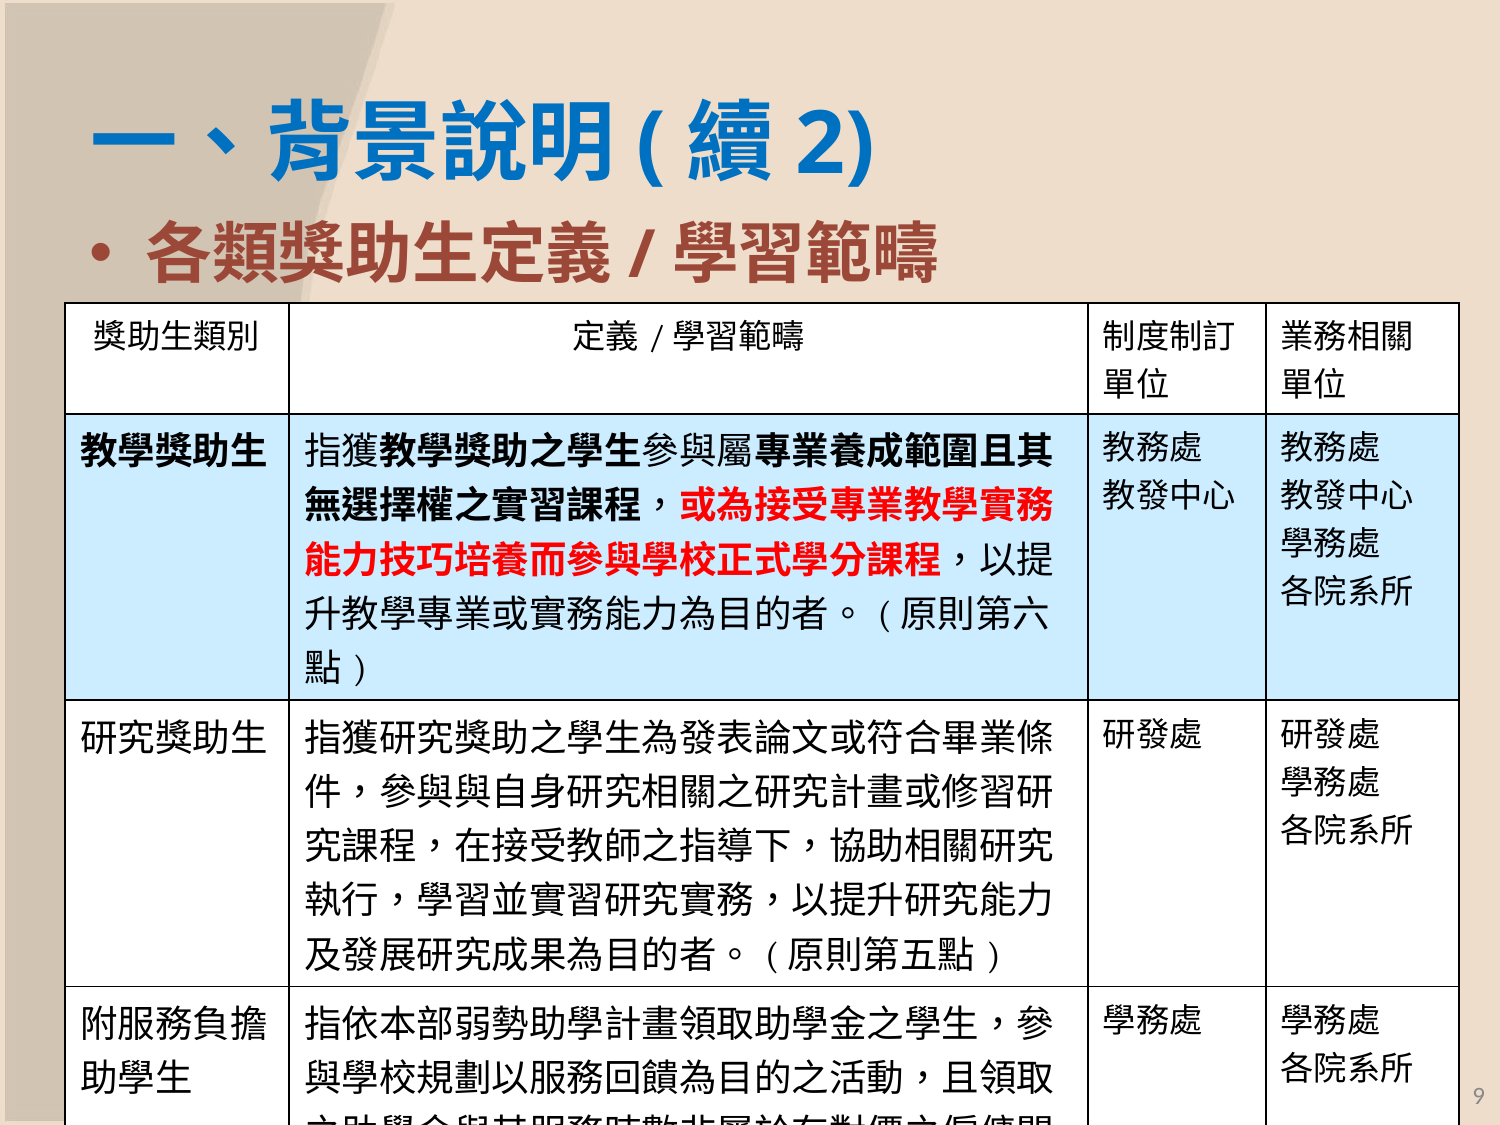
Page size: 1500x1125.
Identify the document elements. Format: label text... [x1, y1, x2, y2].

table_header 制度制訂單位 [1089, 304, 1265, 413]
table_cell 學務處 各院系所 [1267, 987, 1458, 1065]
list 各類獎助生定義/學習範疇 [74, 203, 1425, 302]
slide_number 9 [1149, 1065, 1500, 1125]
table_cell 指獲教學獎助之學生參與屬專業養成範圍且其無選擇權之實習課程，或為接受專業教學實務能力技巧培養而參與學校正式學分課程，以提升教學專業或實務能力為目的者。(原則第六點) [290, 415, 1087, 699]
table_cell 教務處 教發中心 學務處 各院系所 [1267, 415, 1458, 699]
table_header 定義/學習範疇 [290, 304, 1087, 413]
table_cell 研發處 [1089, 701, 1265, 986]
title 一、背景說明(續2) [75, 45, 1425, 203]
table_cell 研究獎助生 [66, 701, 288, 986]
table_cell 學務處 [1089, 987, 1265, 1125]
table_cell 教學獎助生 [66, 415, 288, 699]
table_header 獎助生類別 [66, 304, 288, 413]
table_cell 指依本部弱勢助學計畫領取助學金之學生，參與學校規劃以服務回饋為目的之活動，且領取之助學金與其服務時數非屬於有對價之僱傭關係者。(原則第七點) [290, 987, 1087, 1125]
table_header 業務相關單位 [1267, 304, 1458, 413]
table_cell 研發處 學務處 各院系所 [1267, 701, 1458, 986]
table_cell 附服務負擔 助學生 [66, 987, 288, 1125]
table_cell 指獲研究獎助之學生為發表論文或符合畢業條件，參與與自身研究相關之研究計畫或修習研究課程，在接受教師之指導下，協助相關研究執行，學習並實習研究實務，以提升研究能力及發展研究成果為目的者。(原則第五點) [290, 701, 1087, 986]
table_cell 教務處 教發中心 [1089, 415, 1265, 699]
